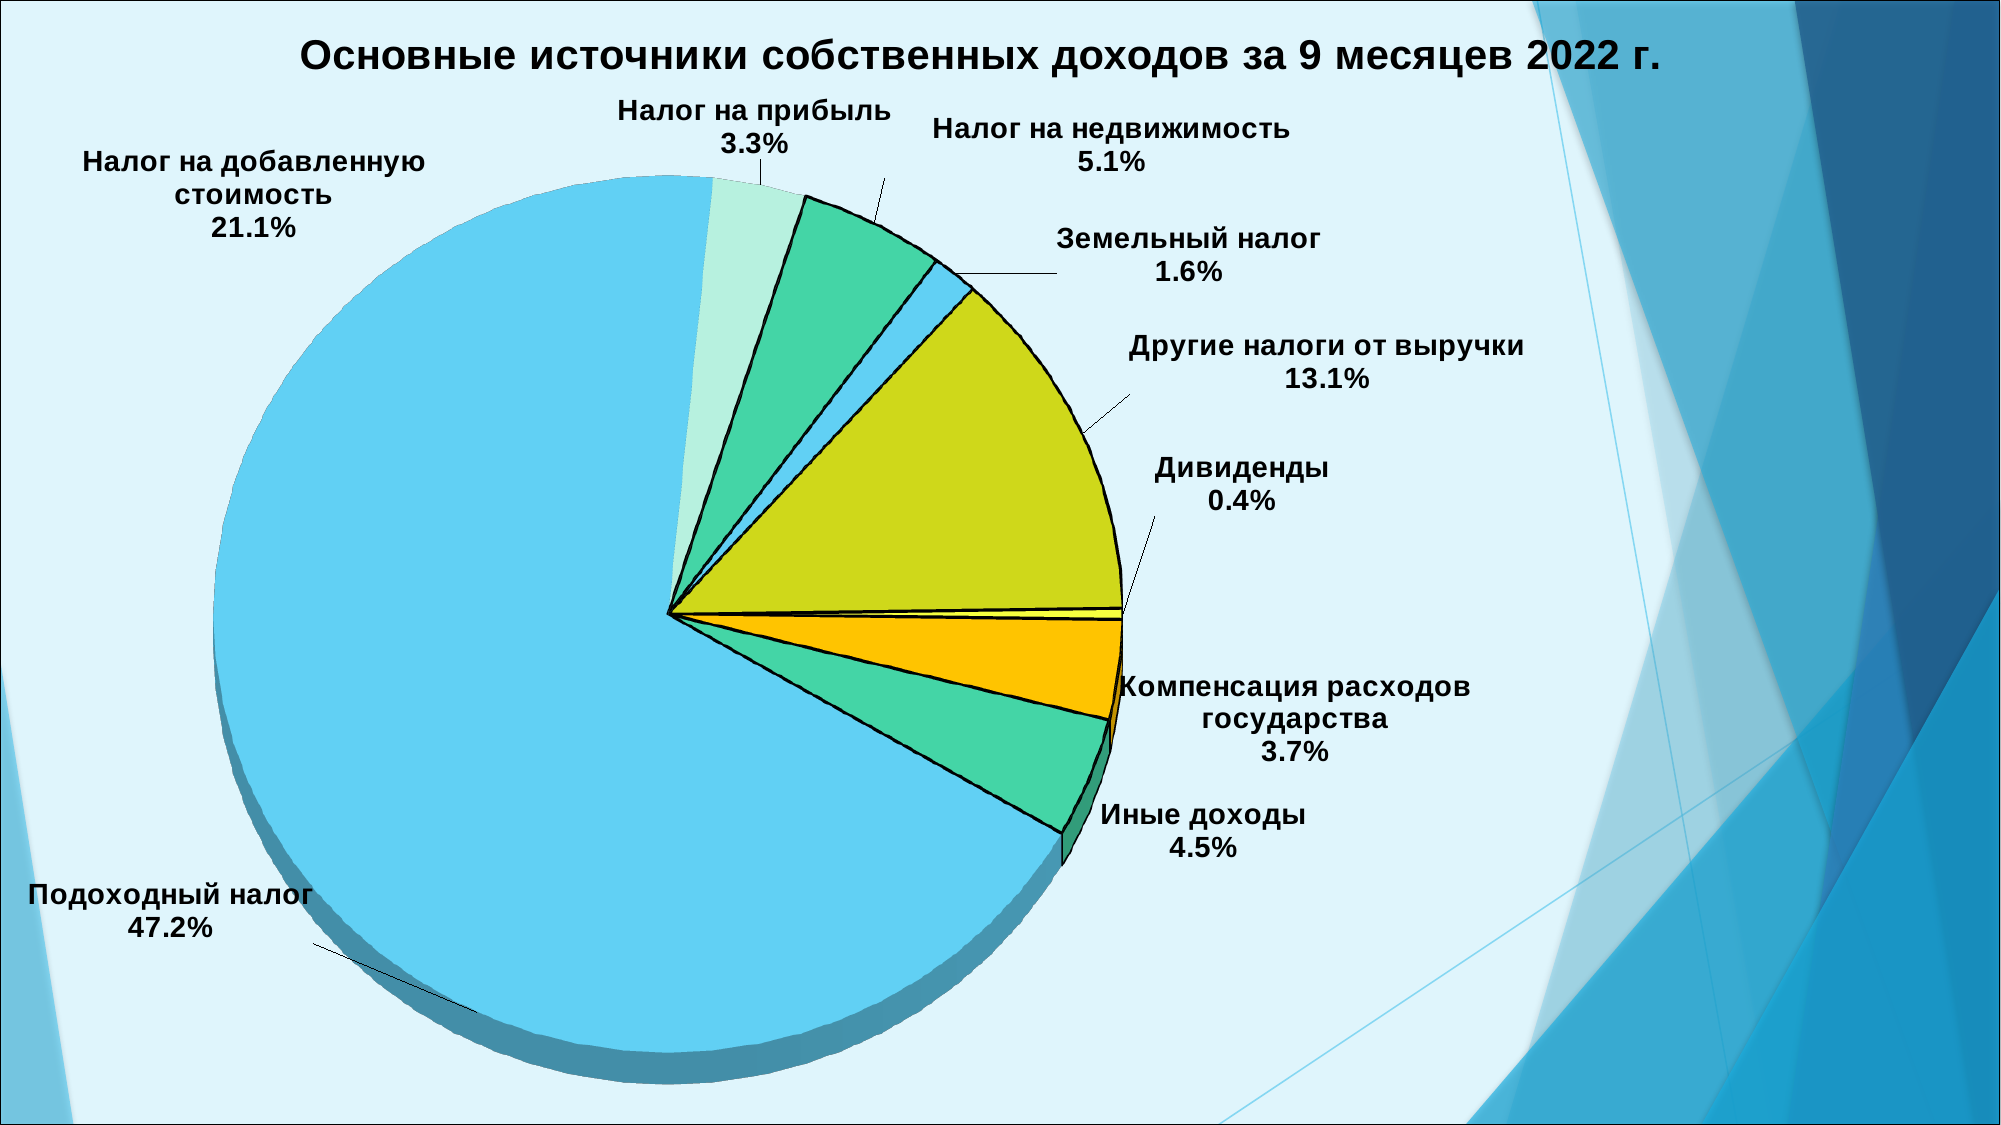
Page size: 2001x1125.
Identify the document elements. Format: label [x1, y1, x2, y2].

chart [0, 0, 2000, 1125]
